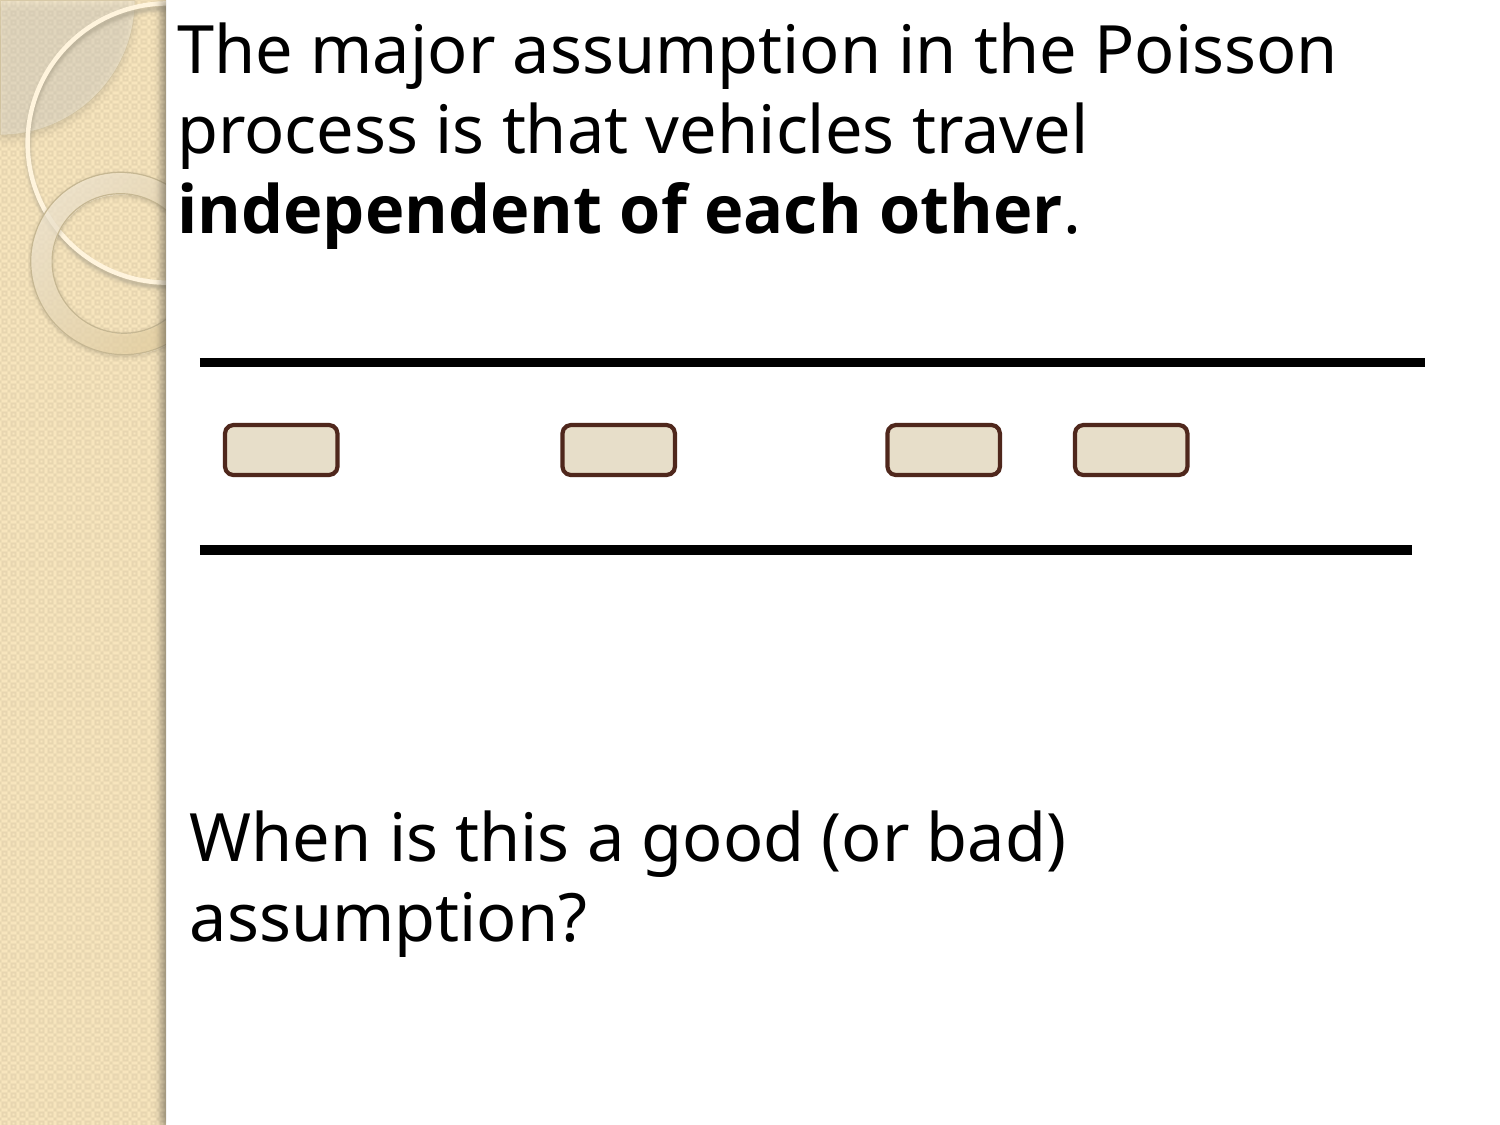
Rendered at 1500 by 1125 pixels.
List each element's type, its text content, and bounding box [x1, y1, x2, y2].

text_box [1072, 422, 1190, 478]
text_box [222, 422, 340, 478]
text_box [885, 422, 1003, 478]
text_box When is this a good (or bad) assumption? [174, 787, 1338, 1043]
text_box [560, 422, 678, 478]
text_box The major assumption in the Poisson process is that vehicles travel independent of each other. [162, 0, 1363, 335]
